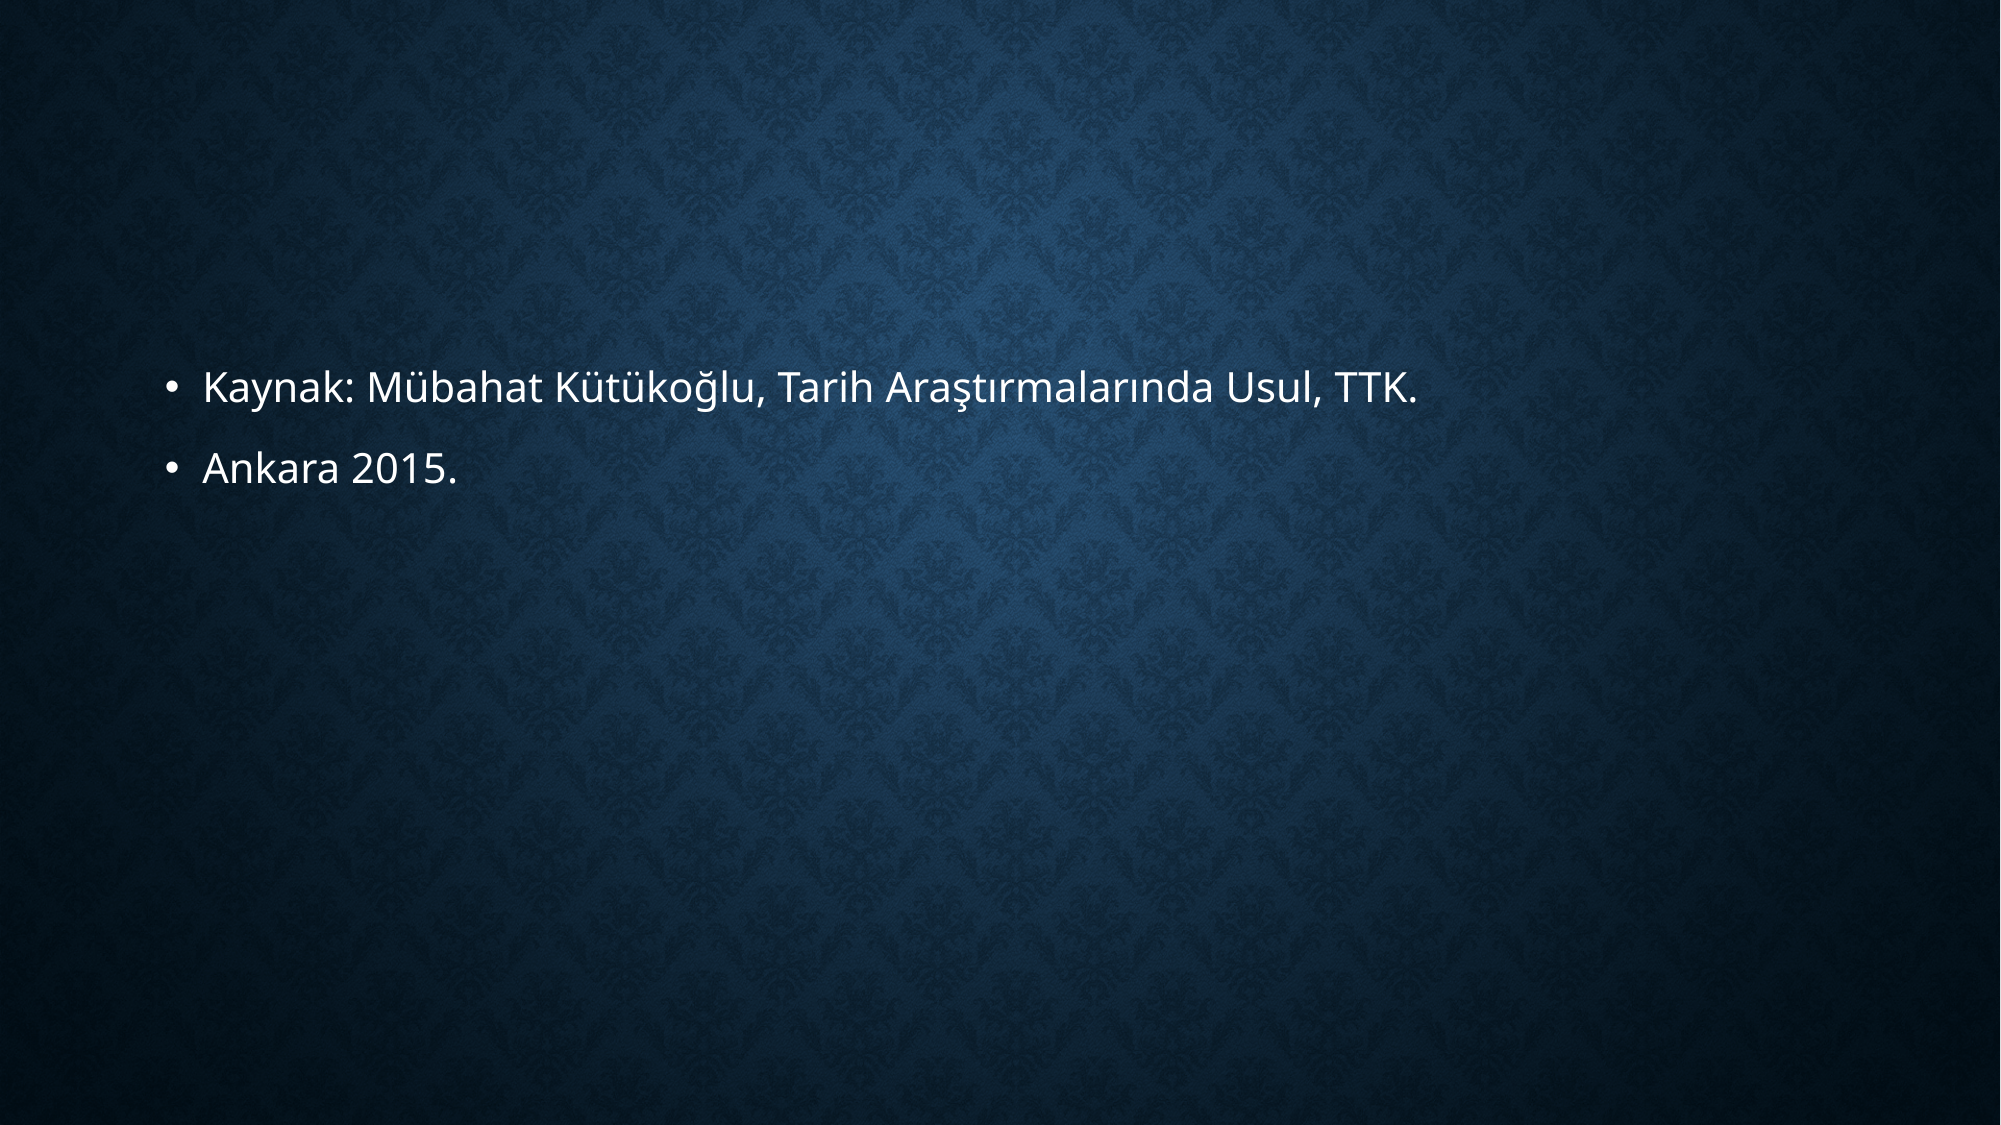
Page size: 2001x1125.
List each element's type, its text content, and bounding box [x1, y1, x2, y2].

list Kaynak: Mübahat Kütükoğlu, Tarih Araştırmalarında Usul, TTK. Ankara 2015. [149, 343, 1849, 950]
